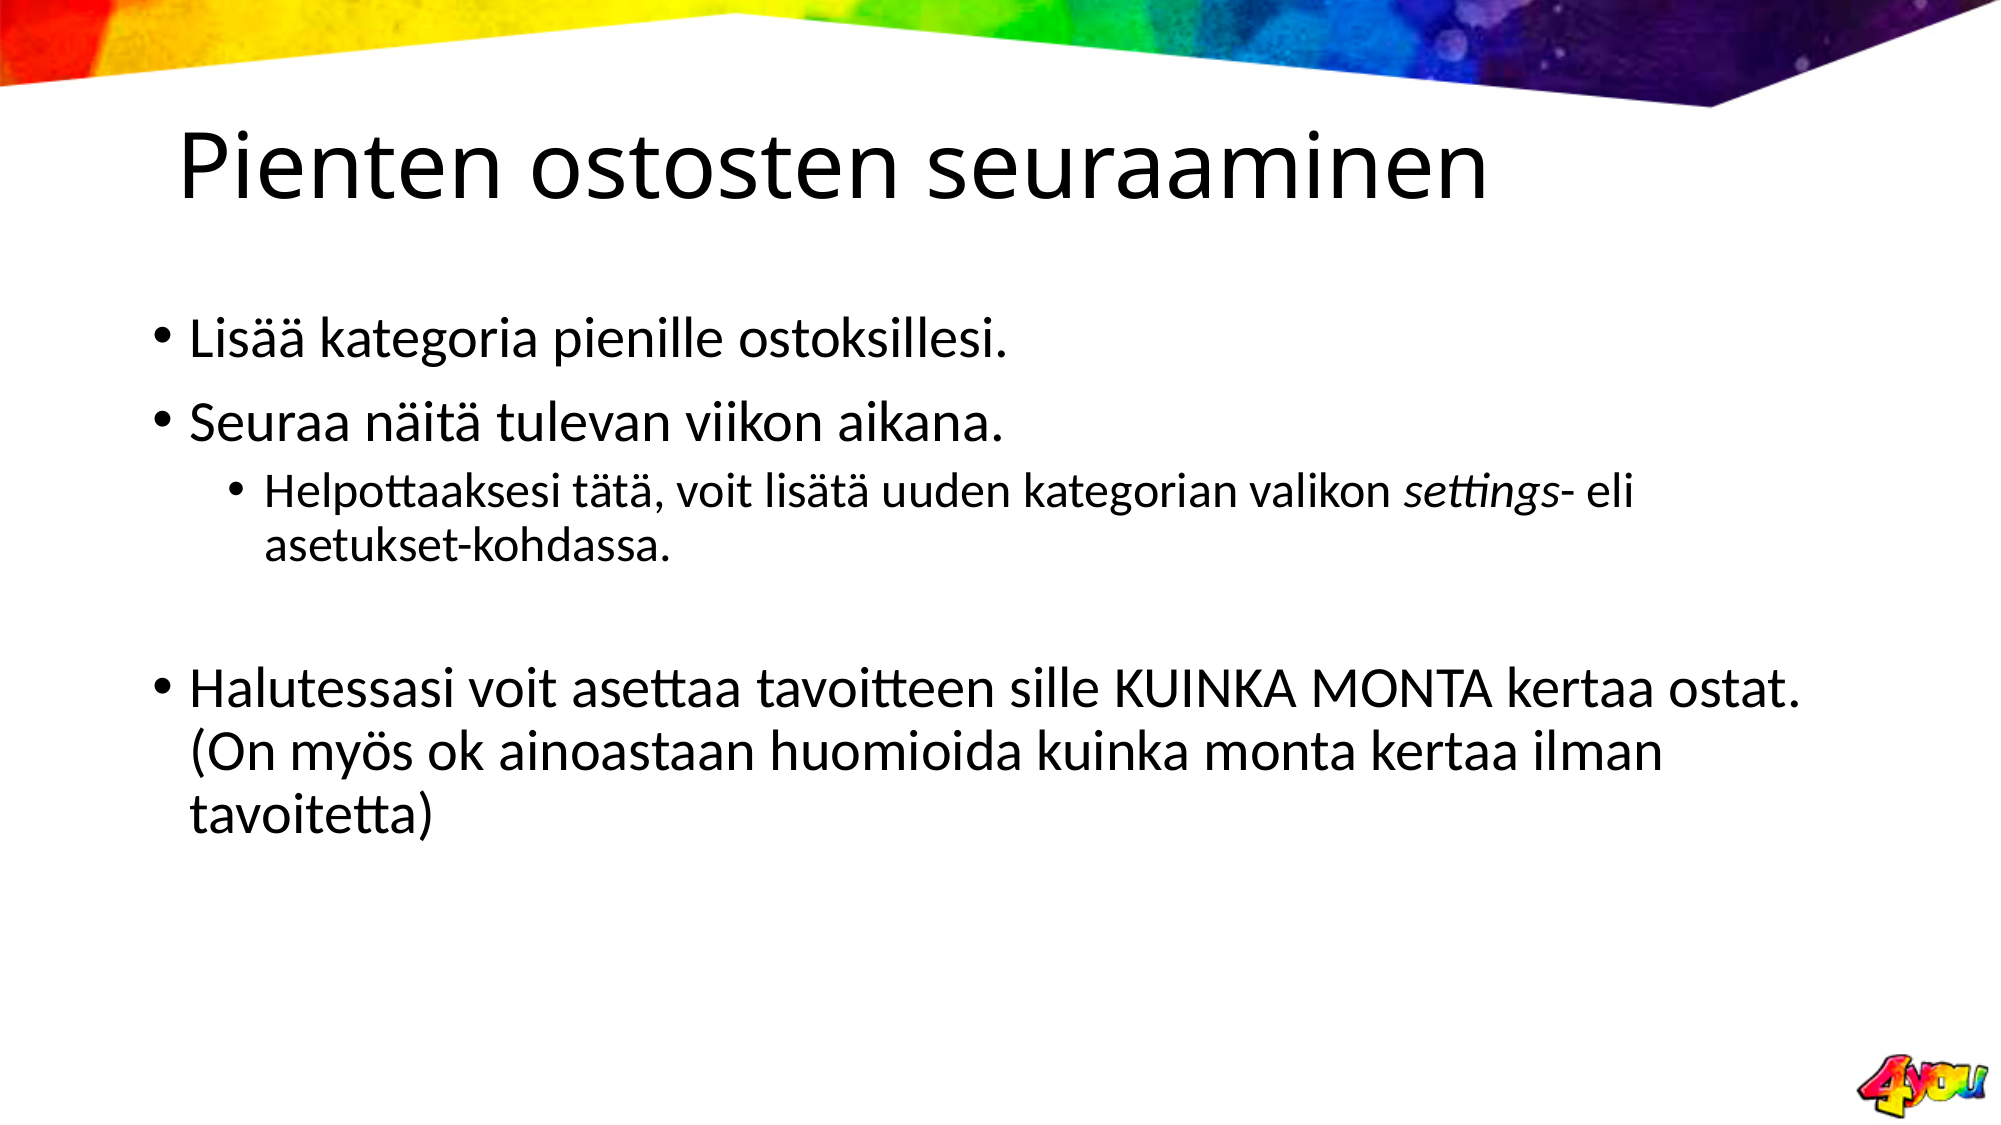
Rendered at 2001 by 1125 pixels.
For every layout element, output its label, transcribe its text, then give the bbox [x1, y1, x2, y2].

title Pienten ostosten seuraaminen [137, 59, 1863, 278]
picture [0, 0, 2001, 1125]
list Lisää kategoria pienille ostoksillesi. Seuraa näitä tulevan viikon aikana. Helpottaaksesi tätä, voit lisätä uuden kategorian valikon settings- eli asetukset-kohdassa. Halutessasi voit asettaa tavoitteen sille KUINKA MONTA kertaa ostat. (On myös ok ainoastaan huomioida kuinka monta kertaa ilman tavoitetta) [137, 299, 1863, 1014]
